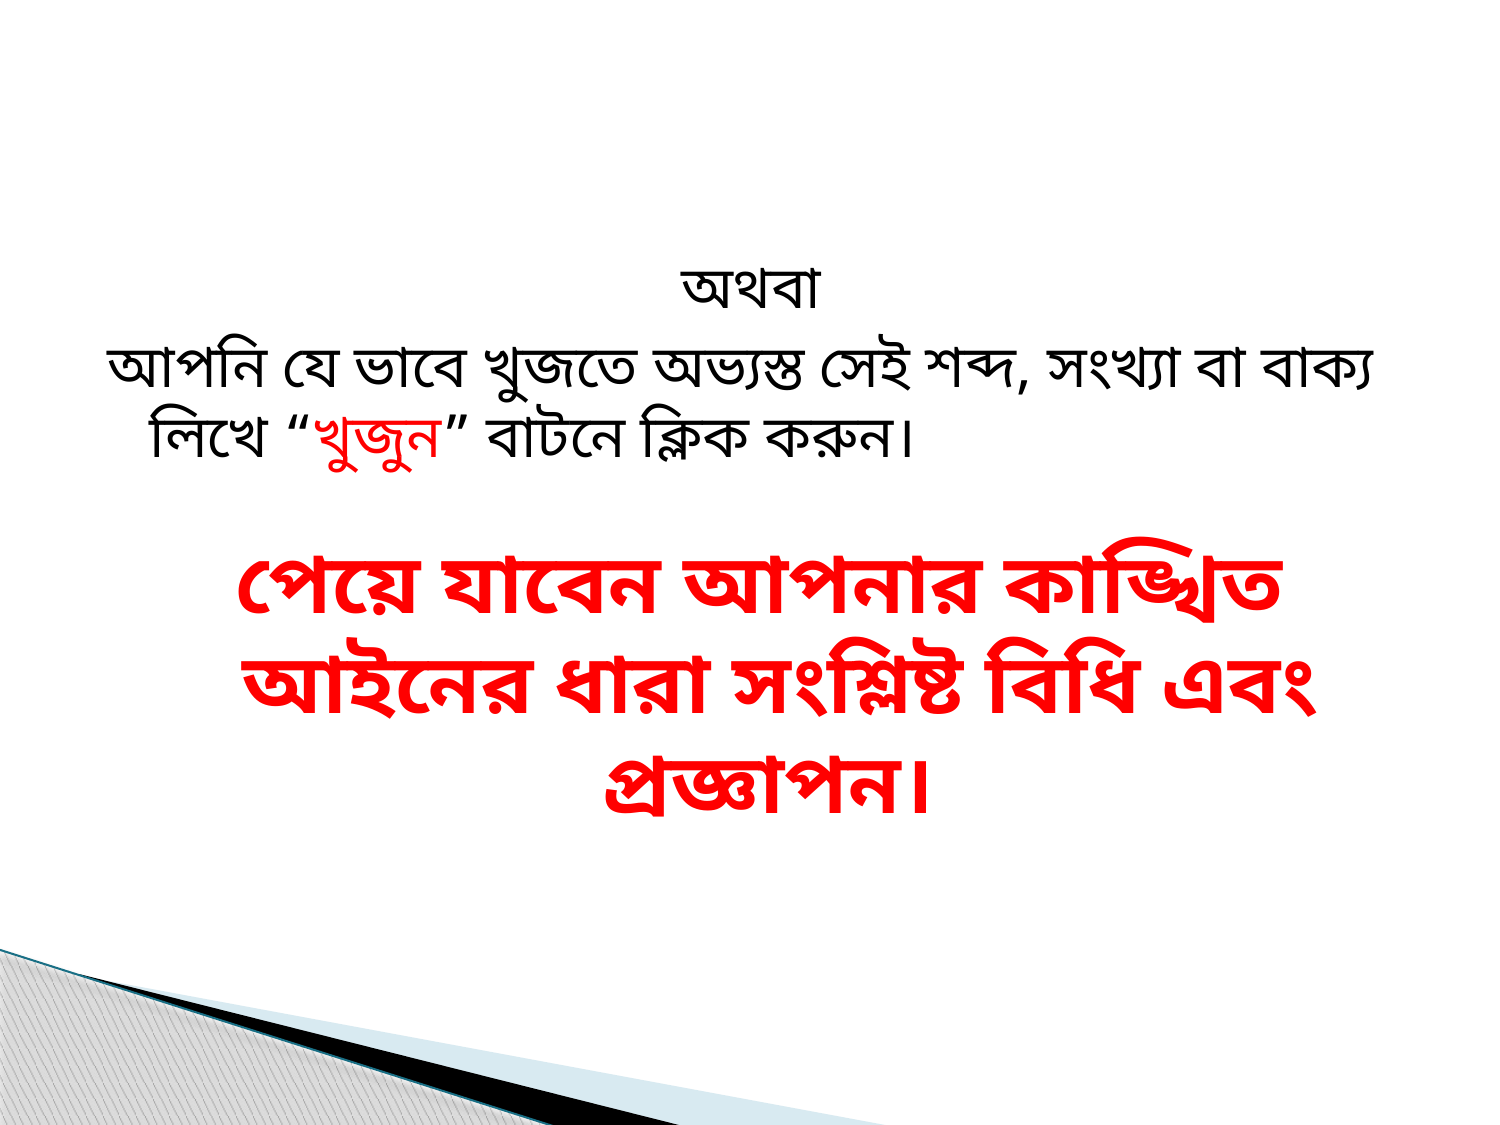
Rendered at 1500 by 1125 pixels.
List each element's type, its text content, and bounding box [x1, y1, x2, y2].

list অথবা আপনি যে ভাবে খুজতে অভ্যস্ত সেই শব্দ, সংখ্যা বা বাক্য লিখে “খুজুন” বাটনে ক্লিক করুন। পেয়ে যাবেন আপনার কাঙ্খিত আইনের ধারা সংশ্লিষ্ট বিধি এবং প্রজ্ঞাপন। [75, 243, 1425, 986]
